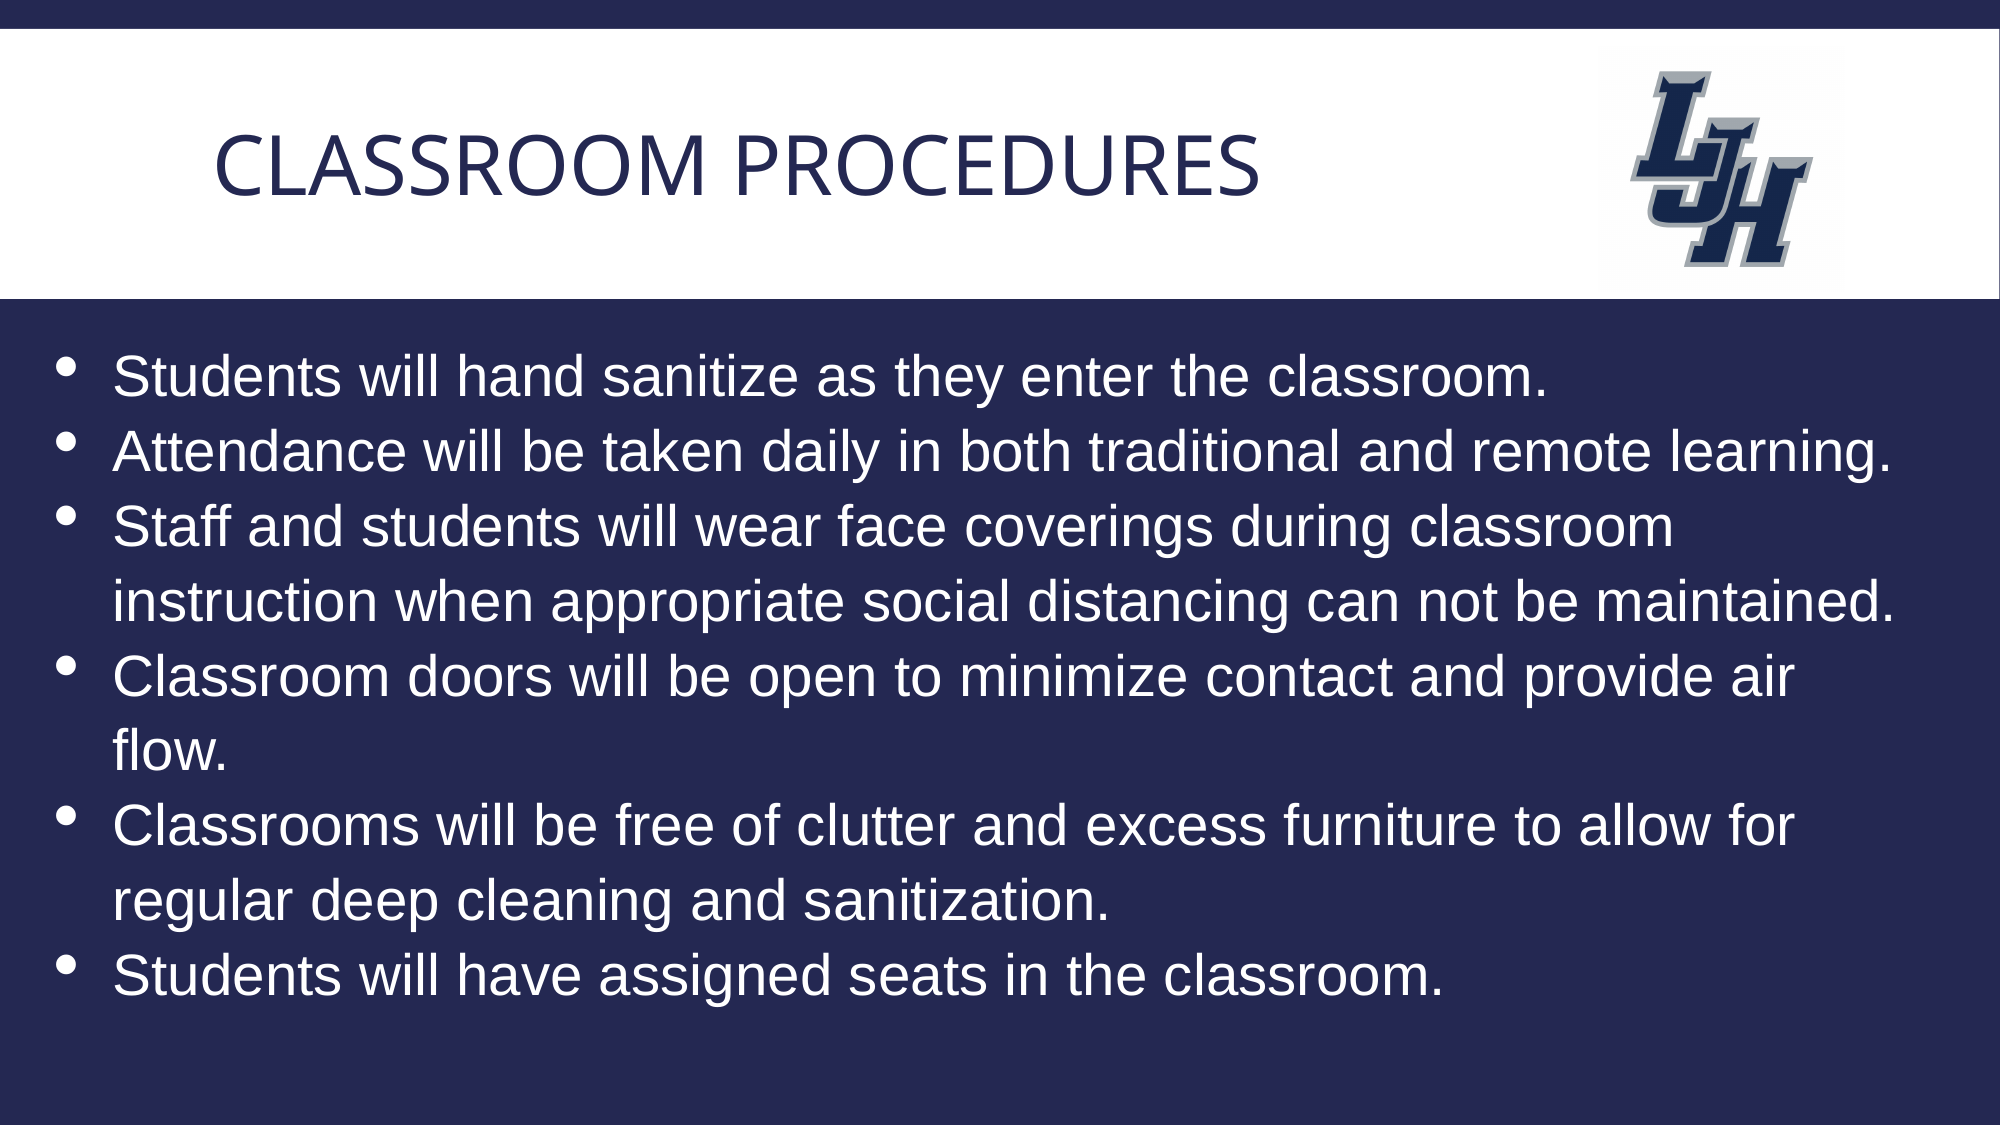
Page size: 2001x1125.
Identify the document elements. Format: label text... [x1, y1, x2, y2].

picture [1598, 46, 1845, 293]
title Classroom procedures [197, 46, 1593, 295]
text_box Students will hand sanitize as they enter the classroom. Attendance will be taken daily in both traditional and remote learning. Staff and students will wear face coverings during classroom instruction when appropriate social distancing can not be maintained. Classroom doors will be open to minimize contact and provide air flow. Classrooms will be free of clutter and excess furniture to allow for regular deep cleaning and sanitization. Students will have assigned seats in the classroom. [41, 326, 1932, 1015]
